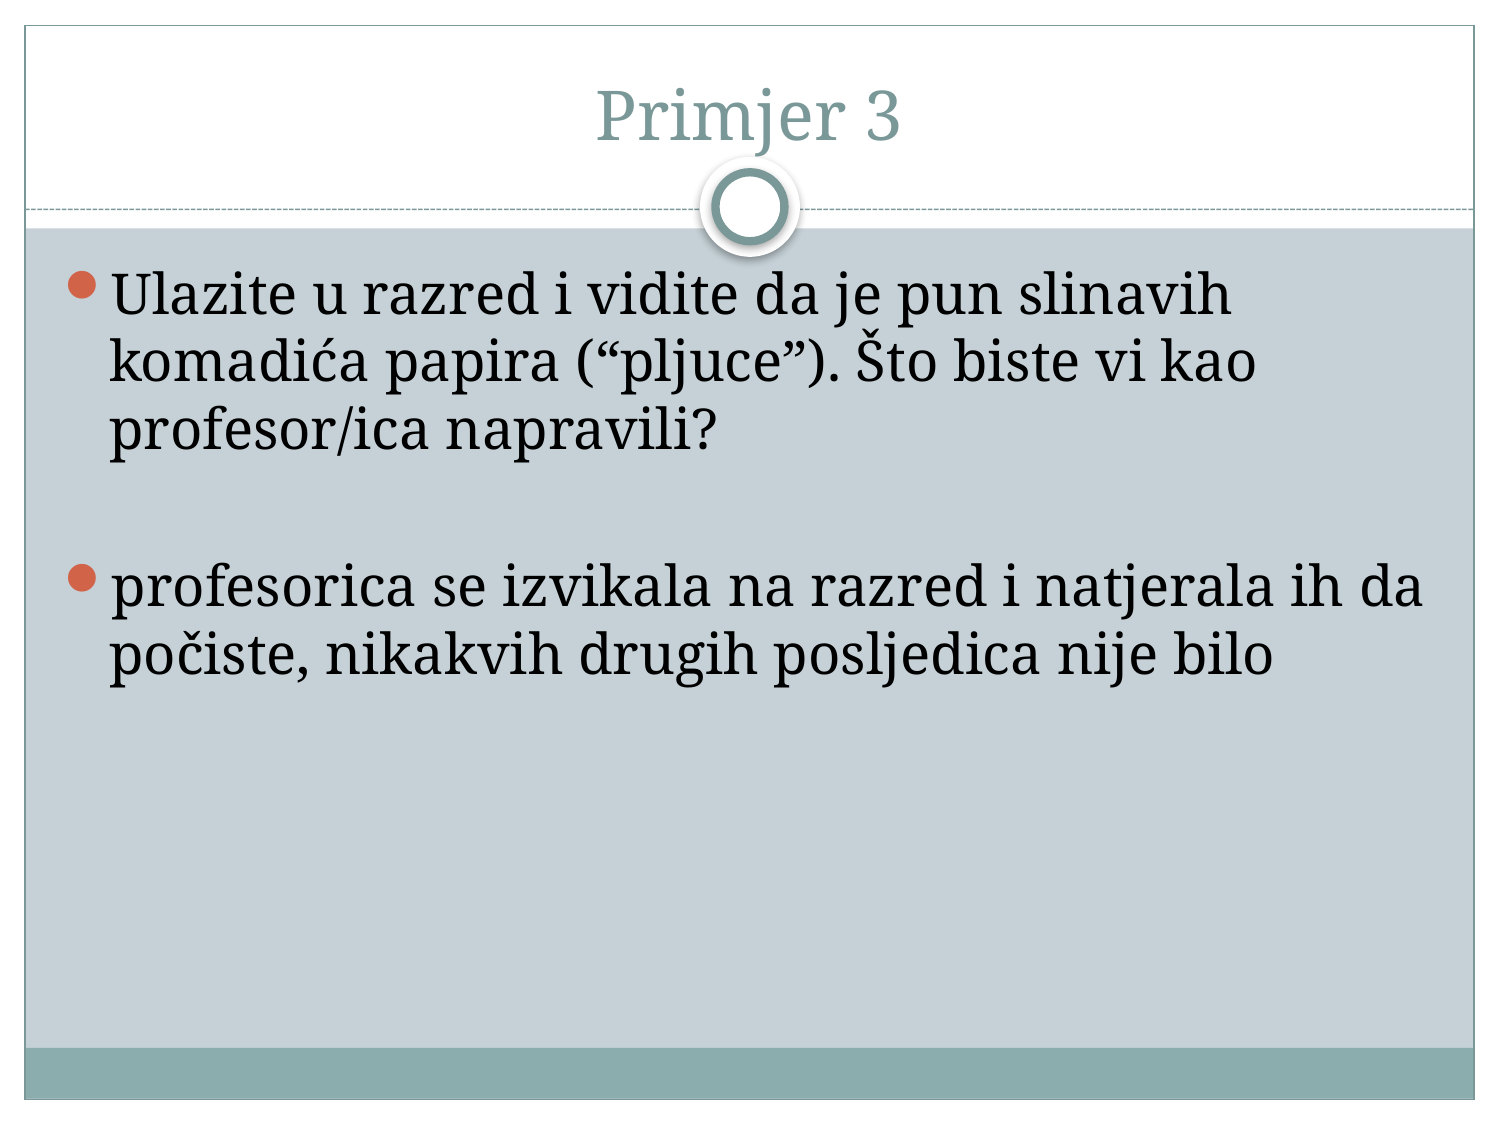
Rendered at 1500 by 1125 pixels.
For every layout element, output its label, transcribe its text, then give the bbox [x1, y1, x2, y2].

list Ulazite u razred i vidite da je pun slinavih komadića papira (“pljuce”). Što biste vi kao profesor/ica napravili? profesorica se izvikala na razred i natjerala ih da počiste, nikakvih drugih posljedica nije bilo [49, 250, 1445, 1001]
title Primjer 3 [49, 37, 1450, 162]
